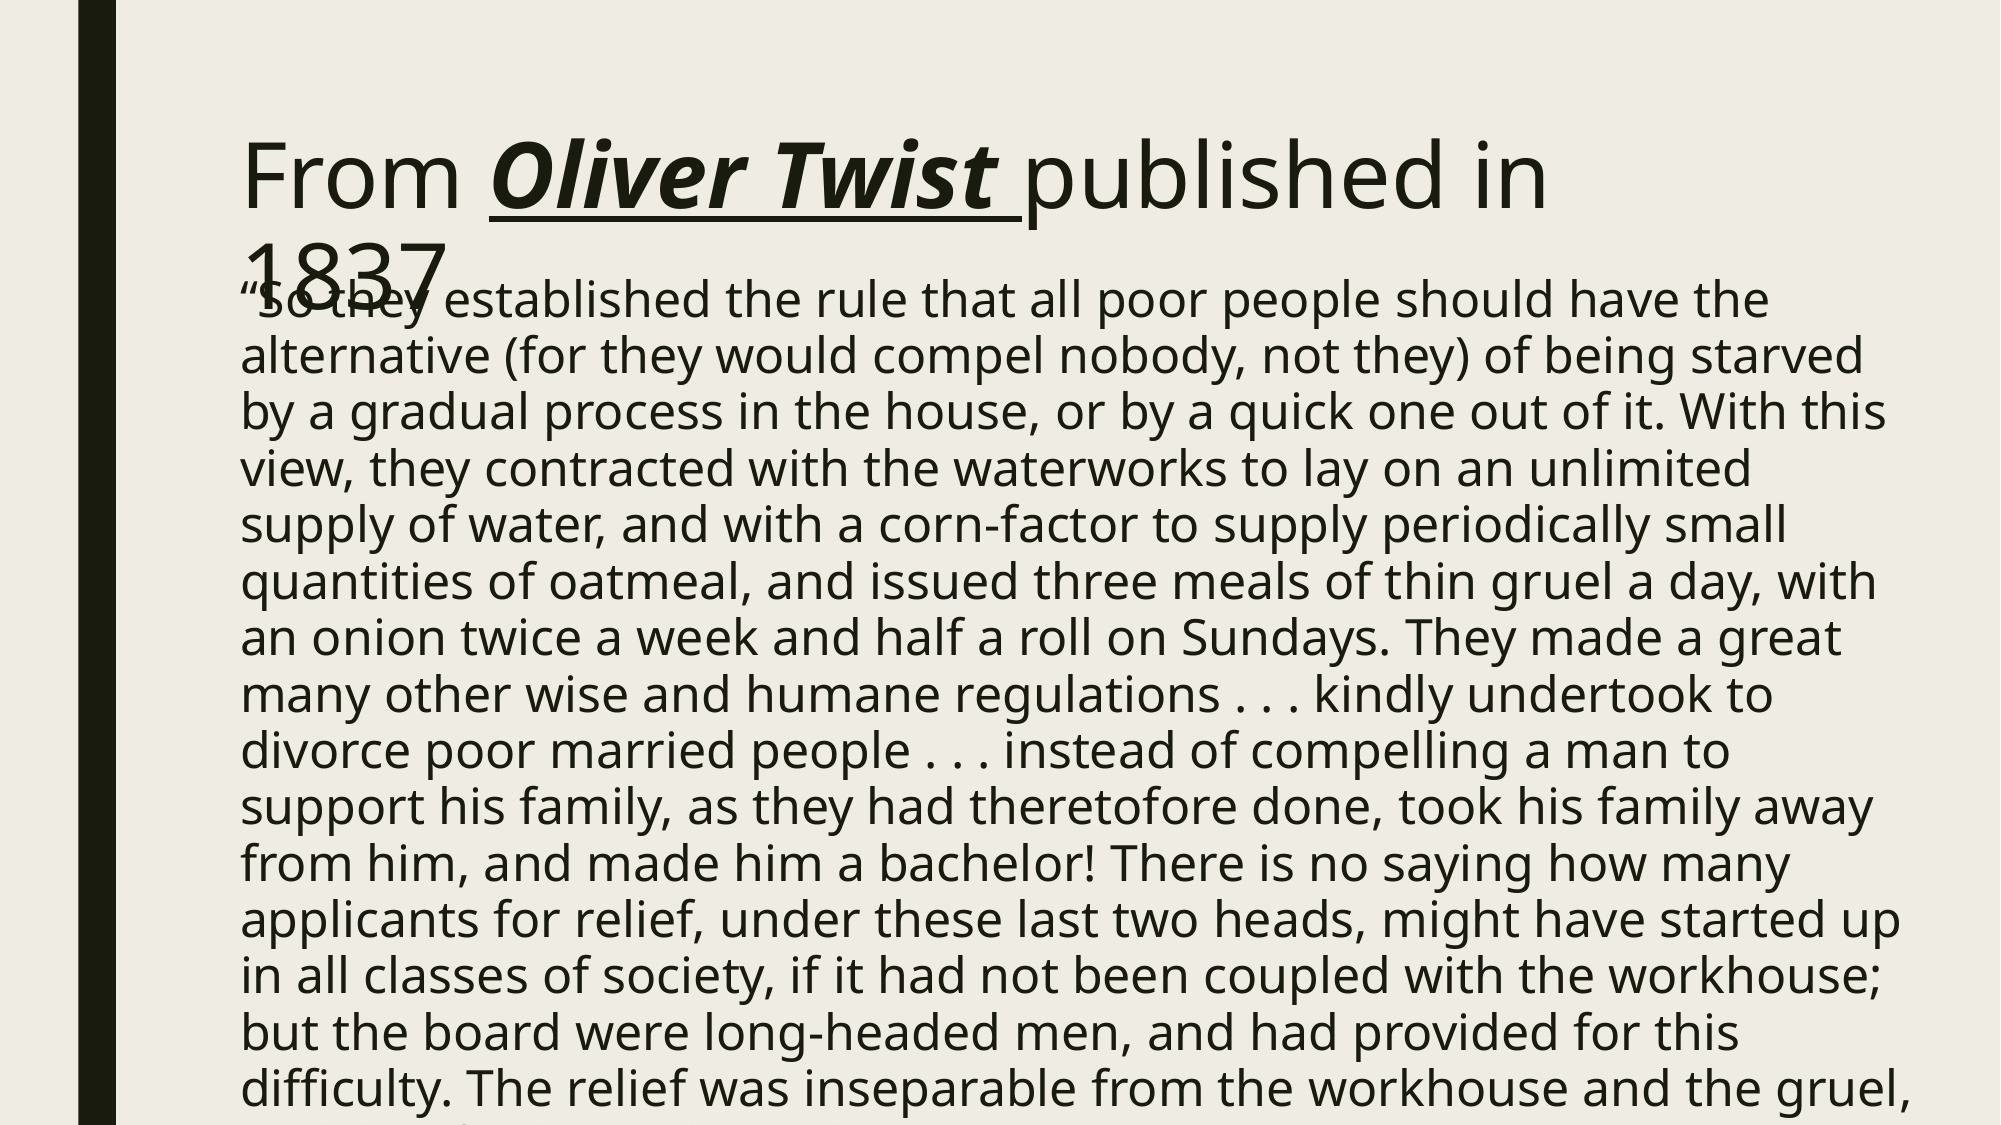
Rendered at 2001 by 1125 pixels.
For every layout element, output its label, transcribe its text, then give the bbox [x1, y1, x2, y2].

title From Oliver Twist published in 1837 [225, 112, 1800, 264]
list “So they established the rule that all poor people should have the alternative (for they would compel nobody, not they) of being starved by a gradual process in the house, or by a quick one out of it. With this view, they contracted with the waterworks to lay on an unlimited supply of water, and with a corn-factor to supply periodically small quantities of oatmeal, and issued three meals of thin gruel a day, with an onion twice a week and half a roll on Sundays. They made a great many other wise and humane regulations . . . kindly undertook to divorce poor married people . . . instead of compelling a man to support his family, as they had theretofore done, took his family away from him, and made him a bachelor! There is no saying how many applicants for relief, under these last two heads, might have started up in all classes of society, if it had not been coupled with the workhouse; but the board were long-headed men, and had provided for this difficulty. The relief was inseparable from the workhouse and the gruel, and that frightened people.” [225, 264, 1932, 1059]
